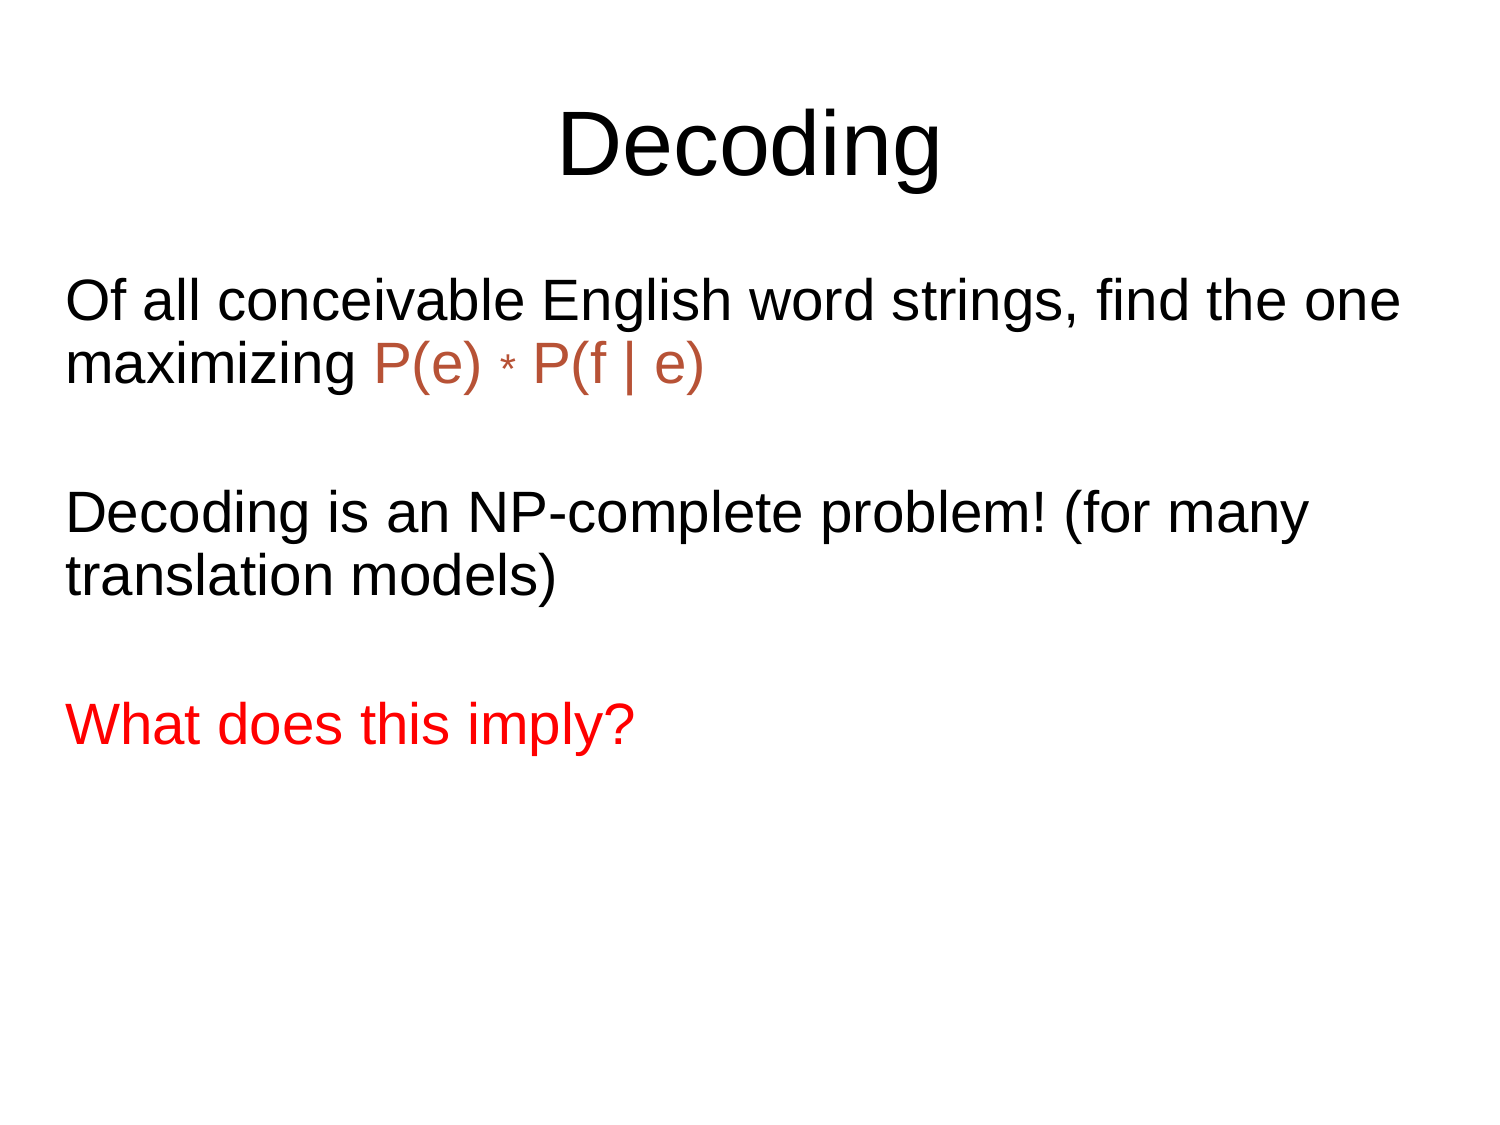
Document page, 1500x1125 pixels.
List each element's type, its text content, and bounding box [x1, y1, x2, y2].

list Of all conceivable English word strings, find the one maximizing P(e) * P(f | e) Decoding is an NP-complete problem! (for many translation models) What does this imply? [49, 262, 1463, 851]
title Decoding [74, 44, 1426, 233]
